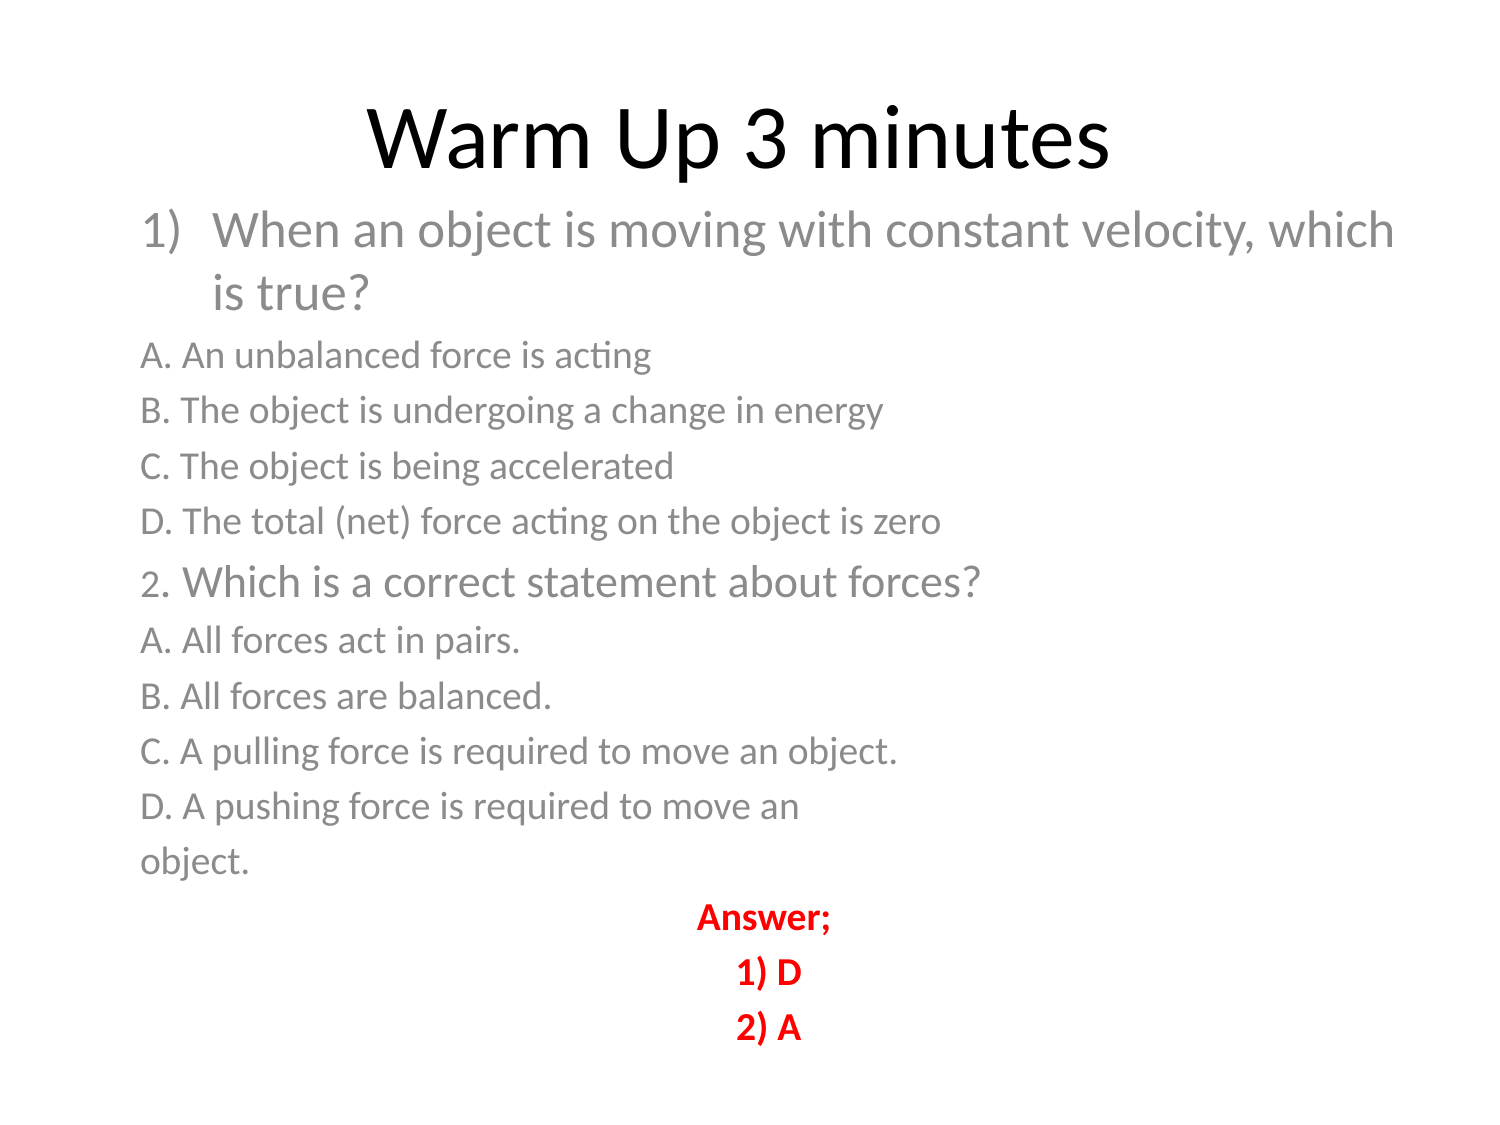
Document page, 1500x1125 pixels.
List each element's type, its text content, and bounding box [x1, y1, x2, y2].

title Warm Up 3 minutes [112, 62, 1388, 201]
subtitle When an object is moving with constant velocity, which is true? A. An unbalanced force is acting B. The object is undergoing a change in energy C. The object is being accelerated D. The total (net) force acting on the object is zero 2. Which is a correct statement about forces? A. All forces act in pairs. B. All forces are balanced. C. A pulling force is required to move an object. D. A pushing force is required to move an object. Answer; 1) D 2) A [125, 187, 1413, 1063]
